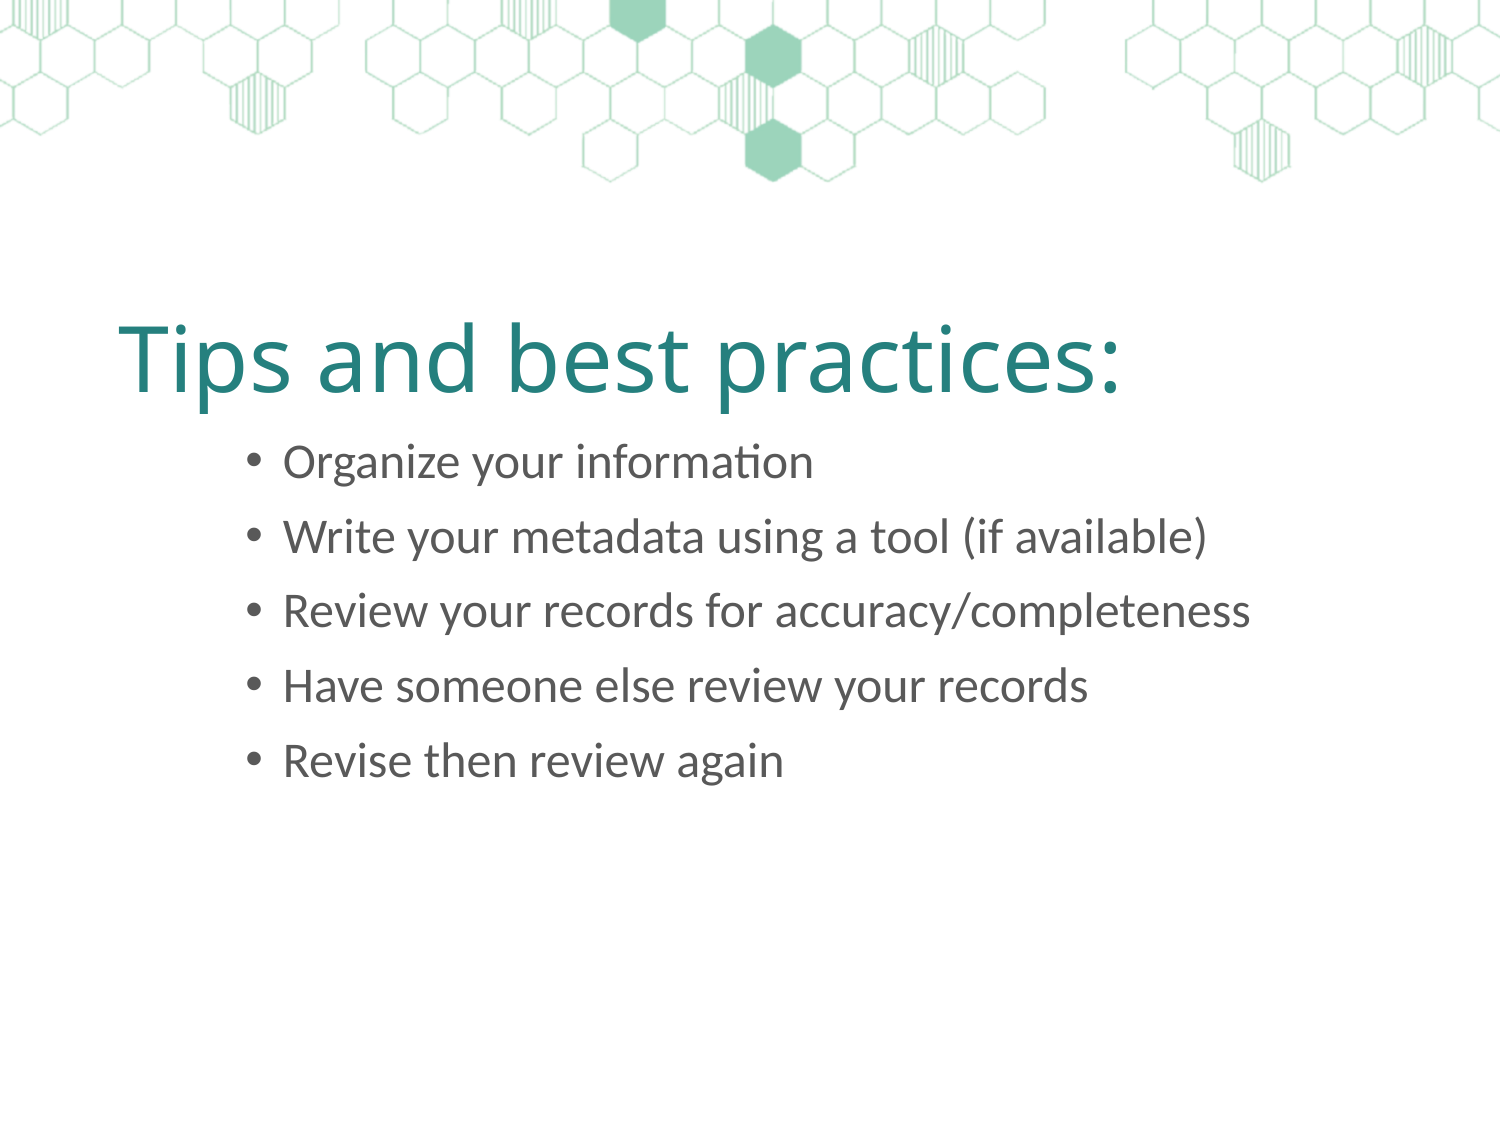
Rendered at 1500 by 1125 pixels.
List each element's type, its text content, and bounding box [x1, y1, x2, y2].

title Tips and best practices: [103, 281, 1397, 445]
list Organize your information Write your metadata using a tool (if available) Review your records for accuracy/completeness Have someone else review your records Revise then review again [230, 427, 1448, 904]
picture [0, 0, 1500, 223]
